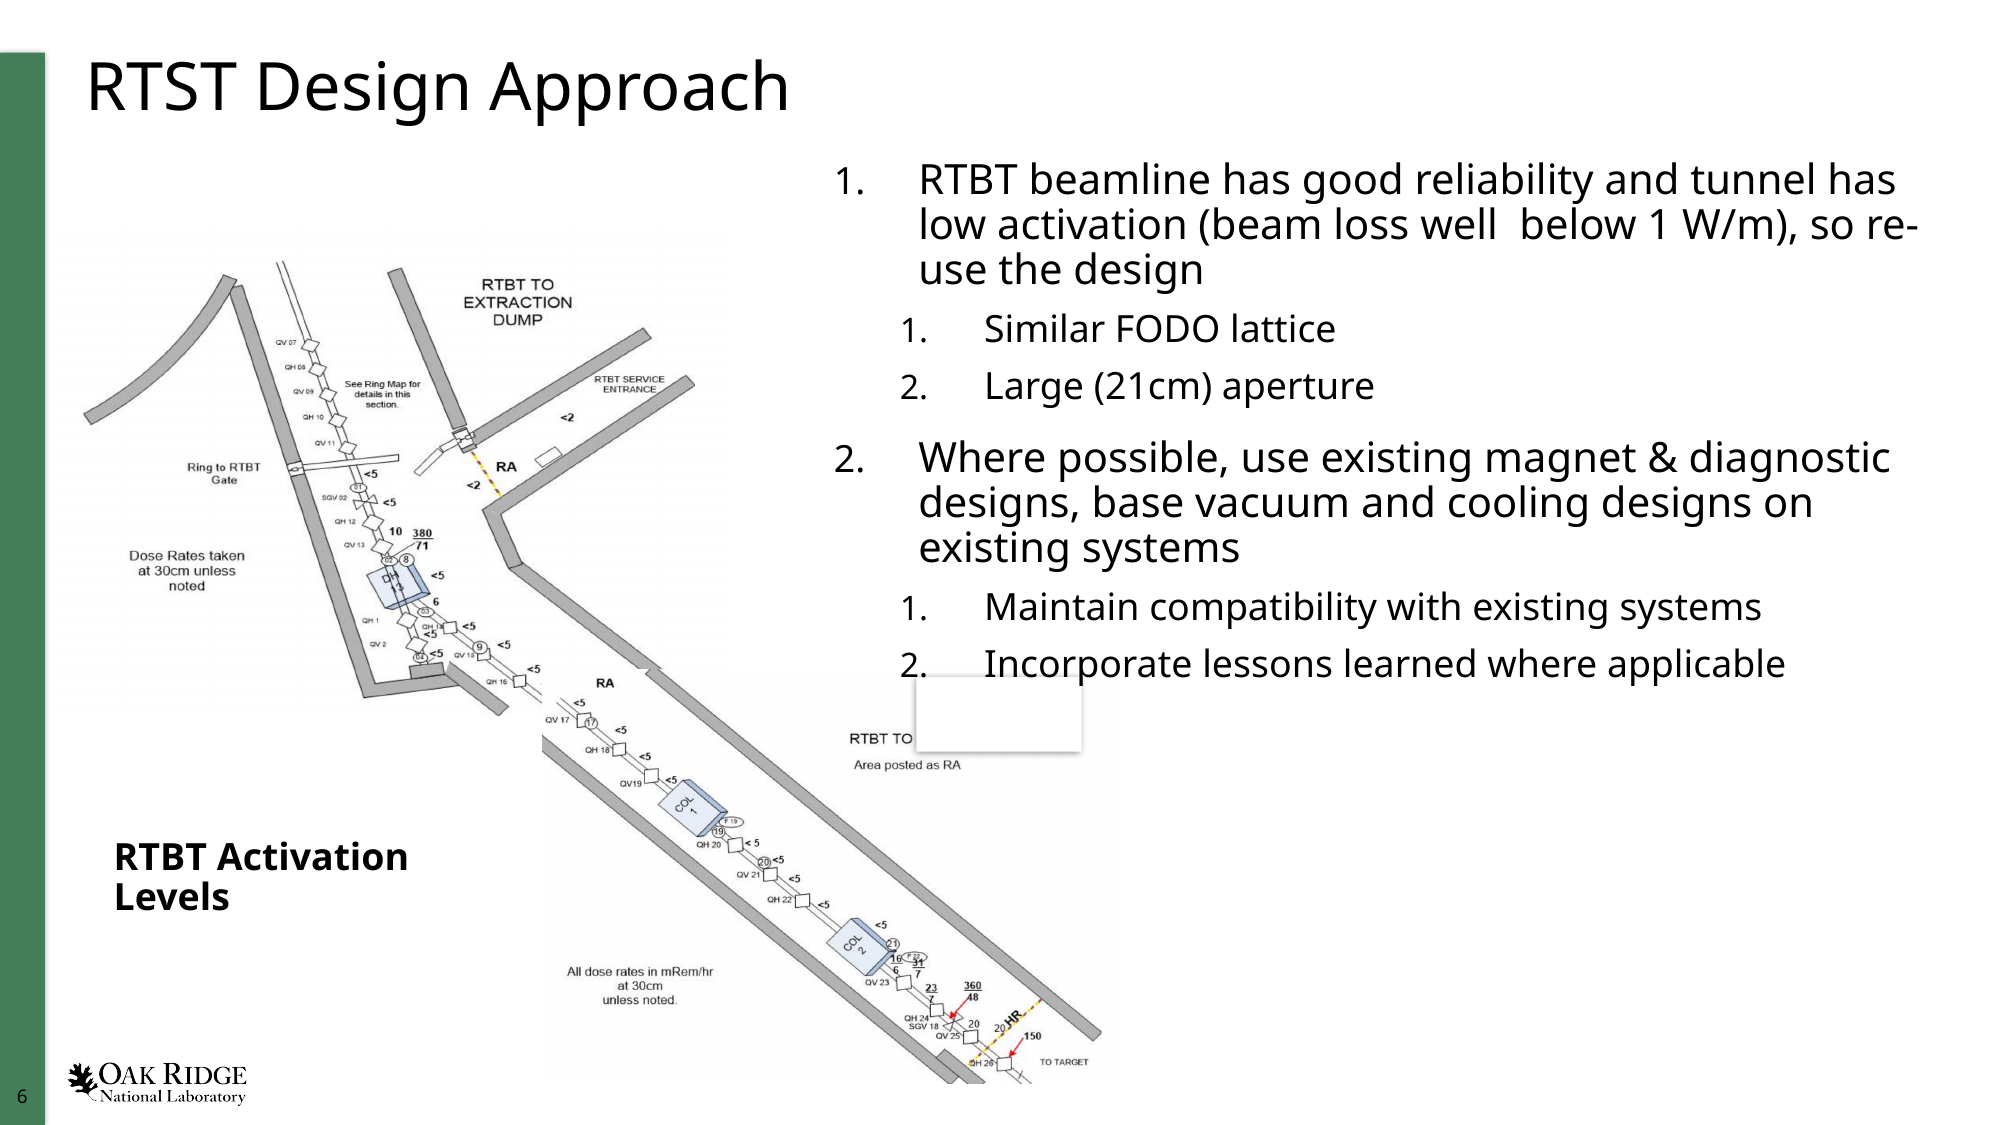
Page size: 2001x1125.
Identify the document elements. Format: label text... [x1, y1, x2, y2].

picture [67, 1084, 247, 1106]
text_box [54, 222, 1122, 1084]
title RTST Design Approach [70, 44, 1946, 134]
list RTBT beamline has good reliability and tunnel has low activation (beam loss well below 1 W/m), so re-use the design Similar FODO lattice Large (21cm) aperture Where possible, use existing magnet & diagnostic designs, base vacuum and cooling designs on existing systems Maintain compatibility with existing systems Incorporate lessons learned where applicable [818, 150, 1961, 687]
